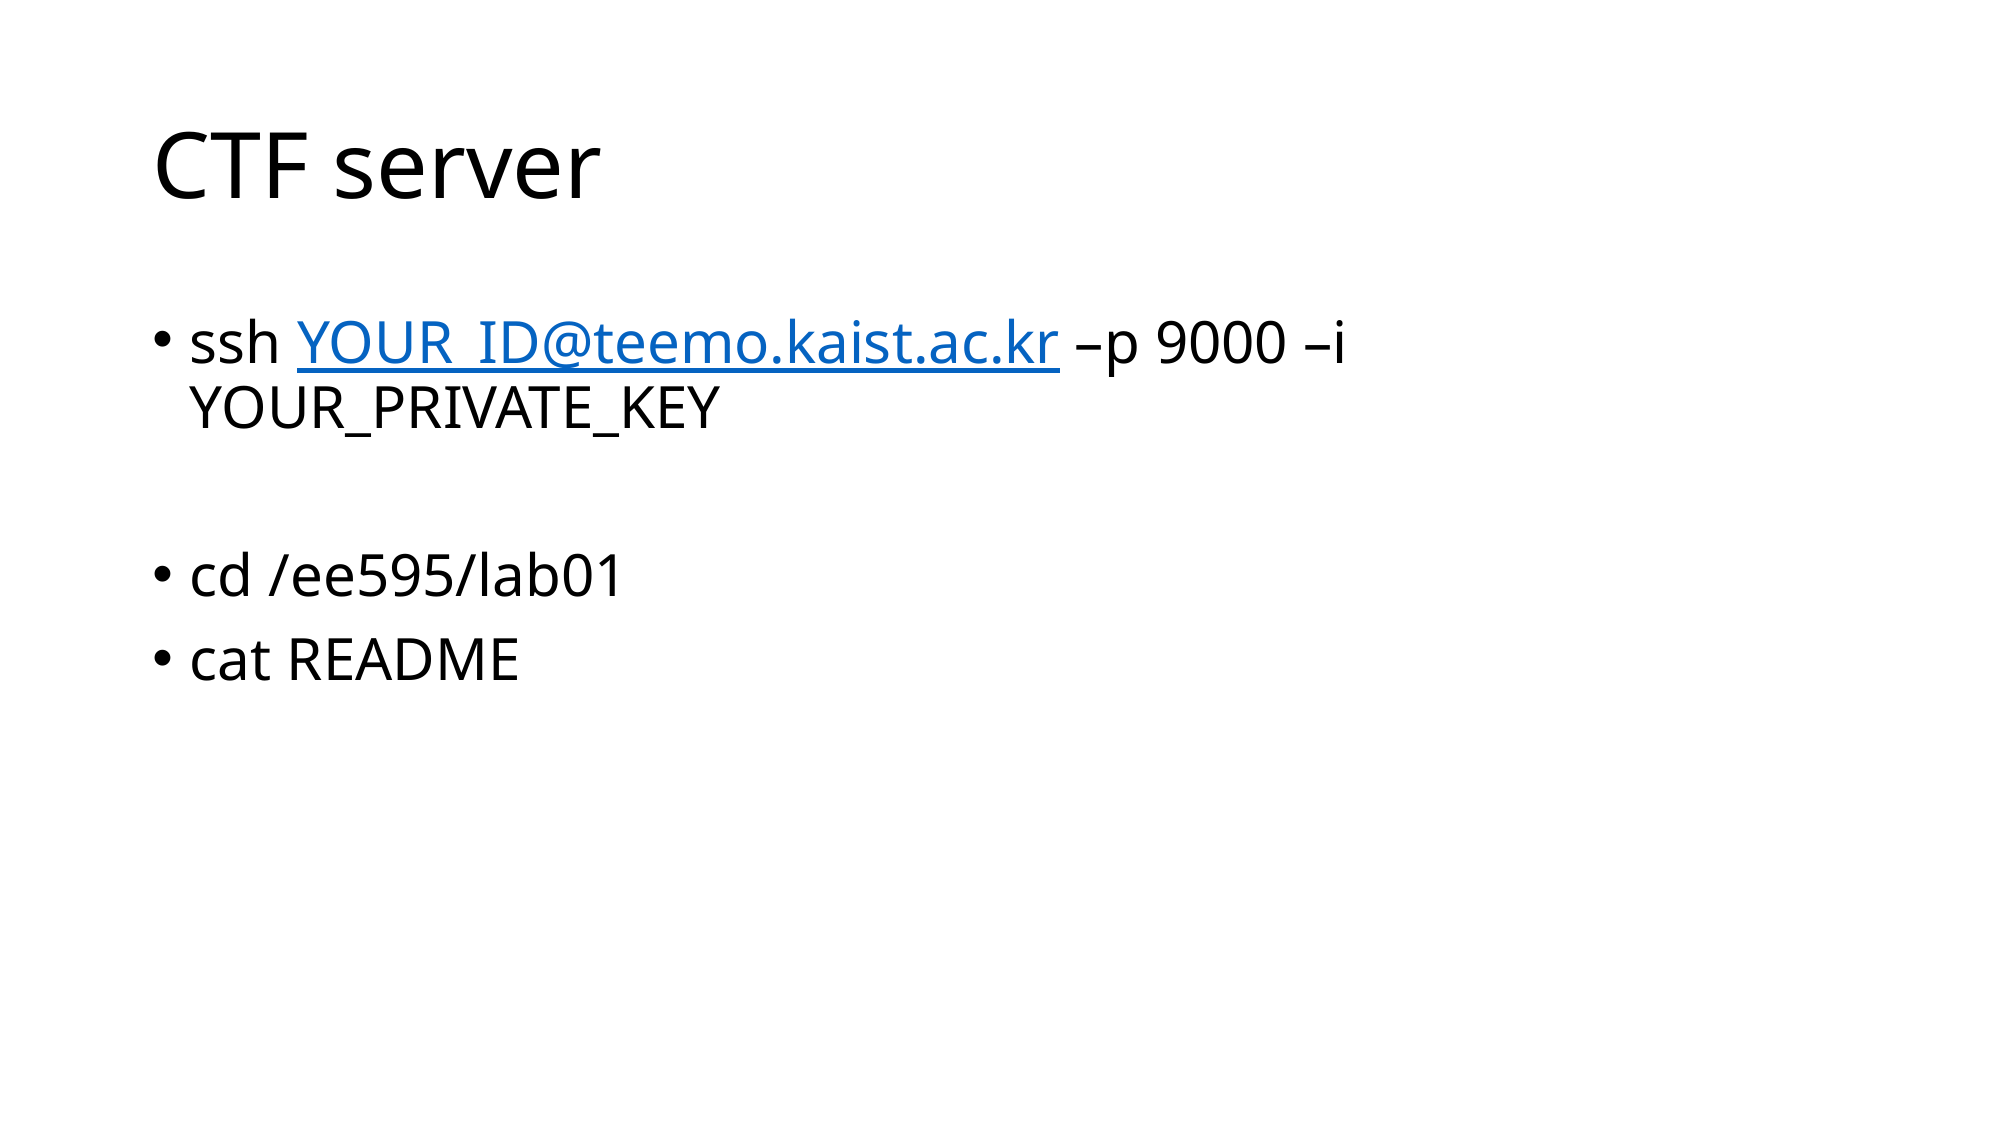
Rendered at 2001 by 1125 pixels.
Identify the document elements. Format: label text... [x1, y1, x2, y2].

list ssh YOUR_ID@teemo.kaist.ac.kr –p 9000 –i YOUR_PRIVATE_KEY cd /ee595/lab01 cat README [137, 299, 1863, 1014]
title CTF server [137, 59, 1863, 278]
